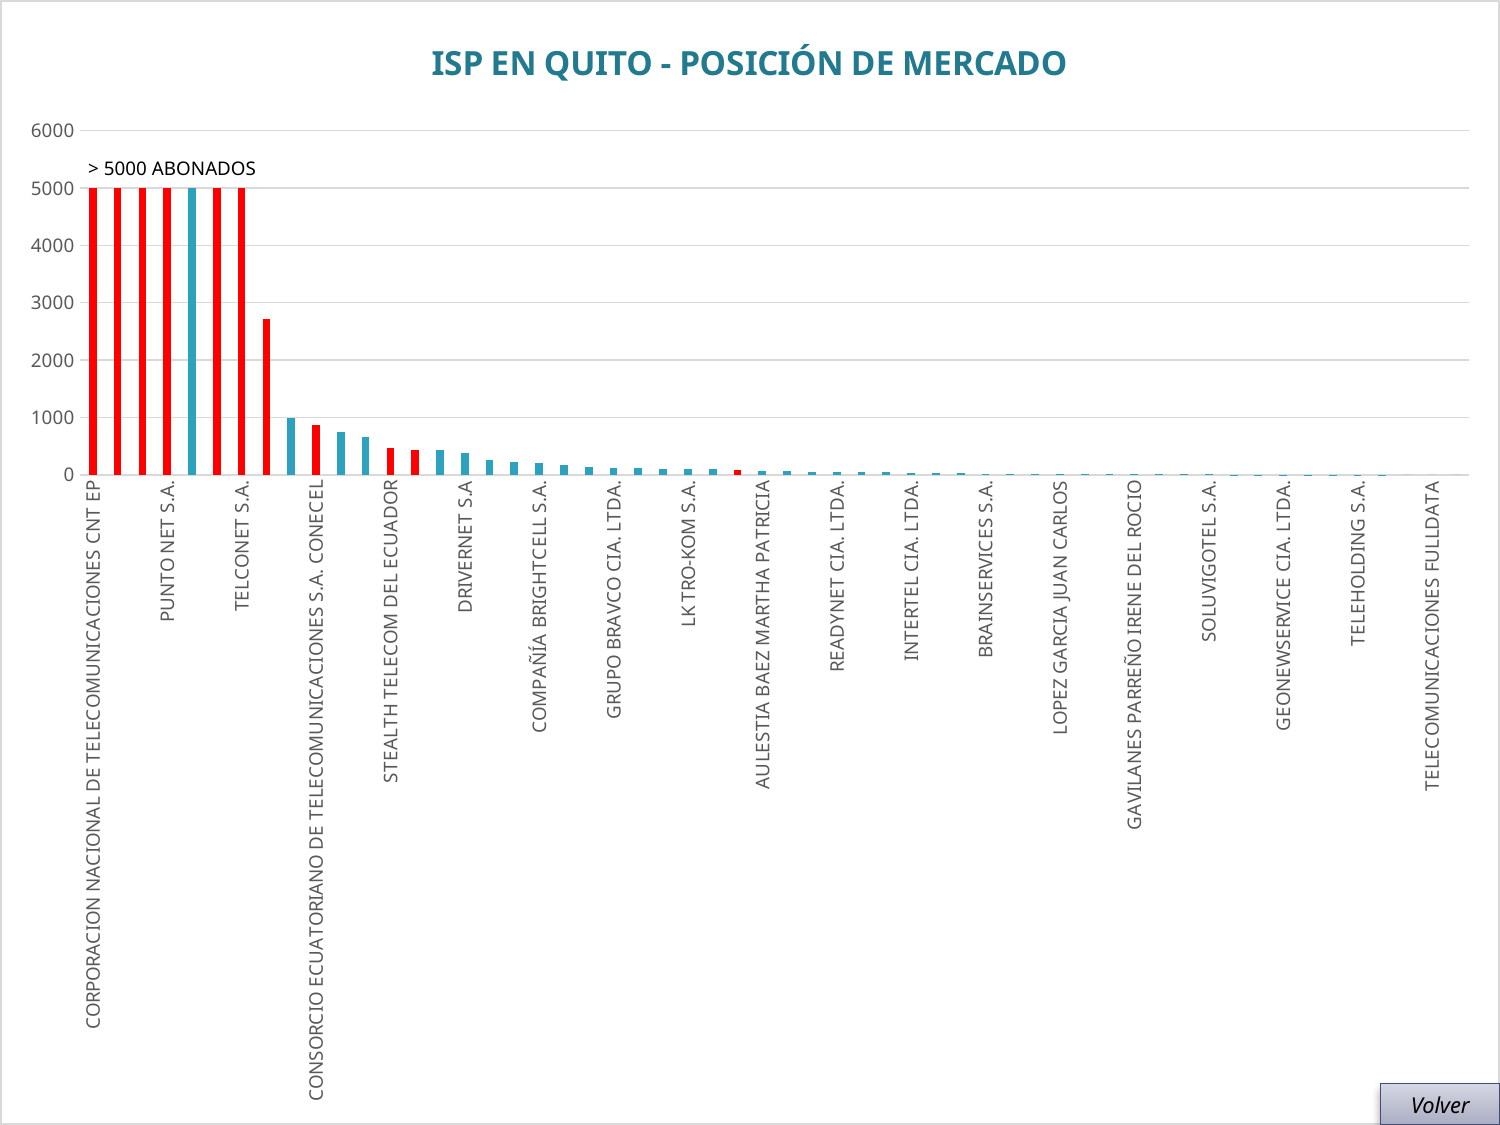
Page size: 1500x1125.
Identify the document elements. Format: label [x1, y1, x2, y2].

chart [0, 0, 1500, 1125]
